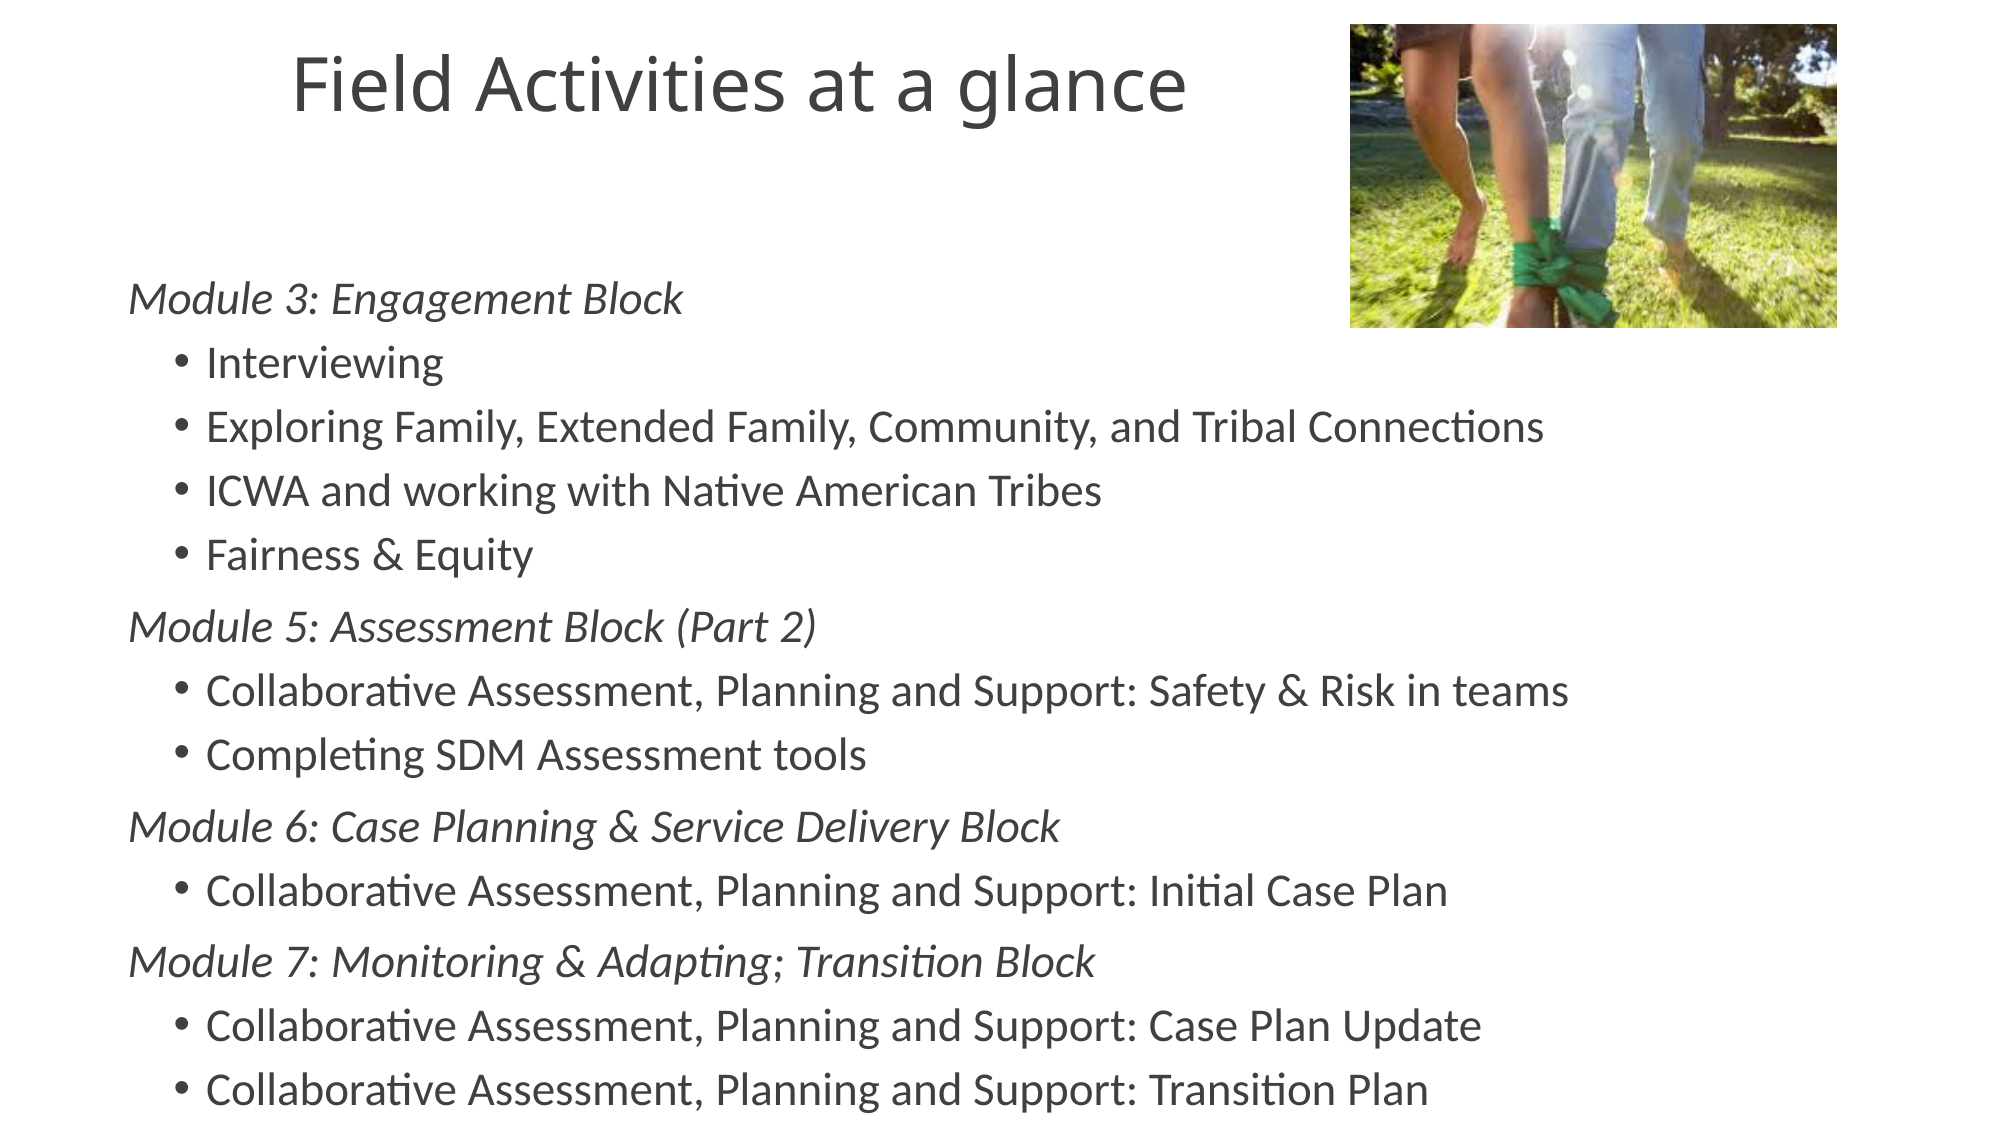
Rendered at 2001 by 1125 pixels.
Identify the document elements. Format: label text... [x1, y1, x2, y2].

title Field Activities at a glance [275, 0, 1325, 175]
list Module 3: Engagement Block Interviewing Exploring Family, Extended Family, Community, and Tribal Connections ICWA and working with Native American Tribes Fairness & Equity Module 5: Assessment Block (Part 2) Collaborative Assessment, Planning and Support: Safety & Risk in teams Completing SDM Assessment tools Module 6: Case Planning & Service Delivery Block Collaborative Assessment, Planning and Support: Initial Case Plan Module 7: Monitoring & Adapting; Transition Block Collaborative Assessment, Planning and Support: Case Plan Update Collaborative Assessment, Planning and Support: Transition Plan [112, 260, 1969, 1125]
picture [1349, 24, 1837, 329]
